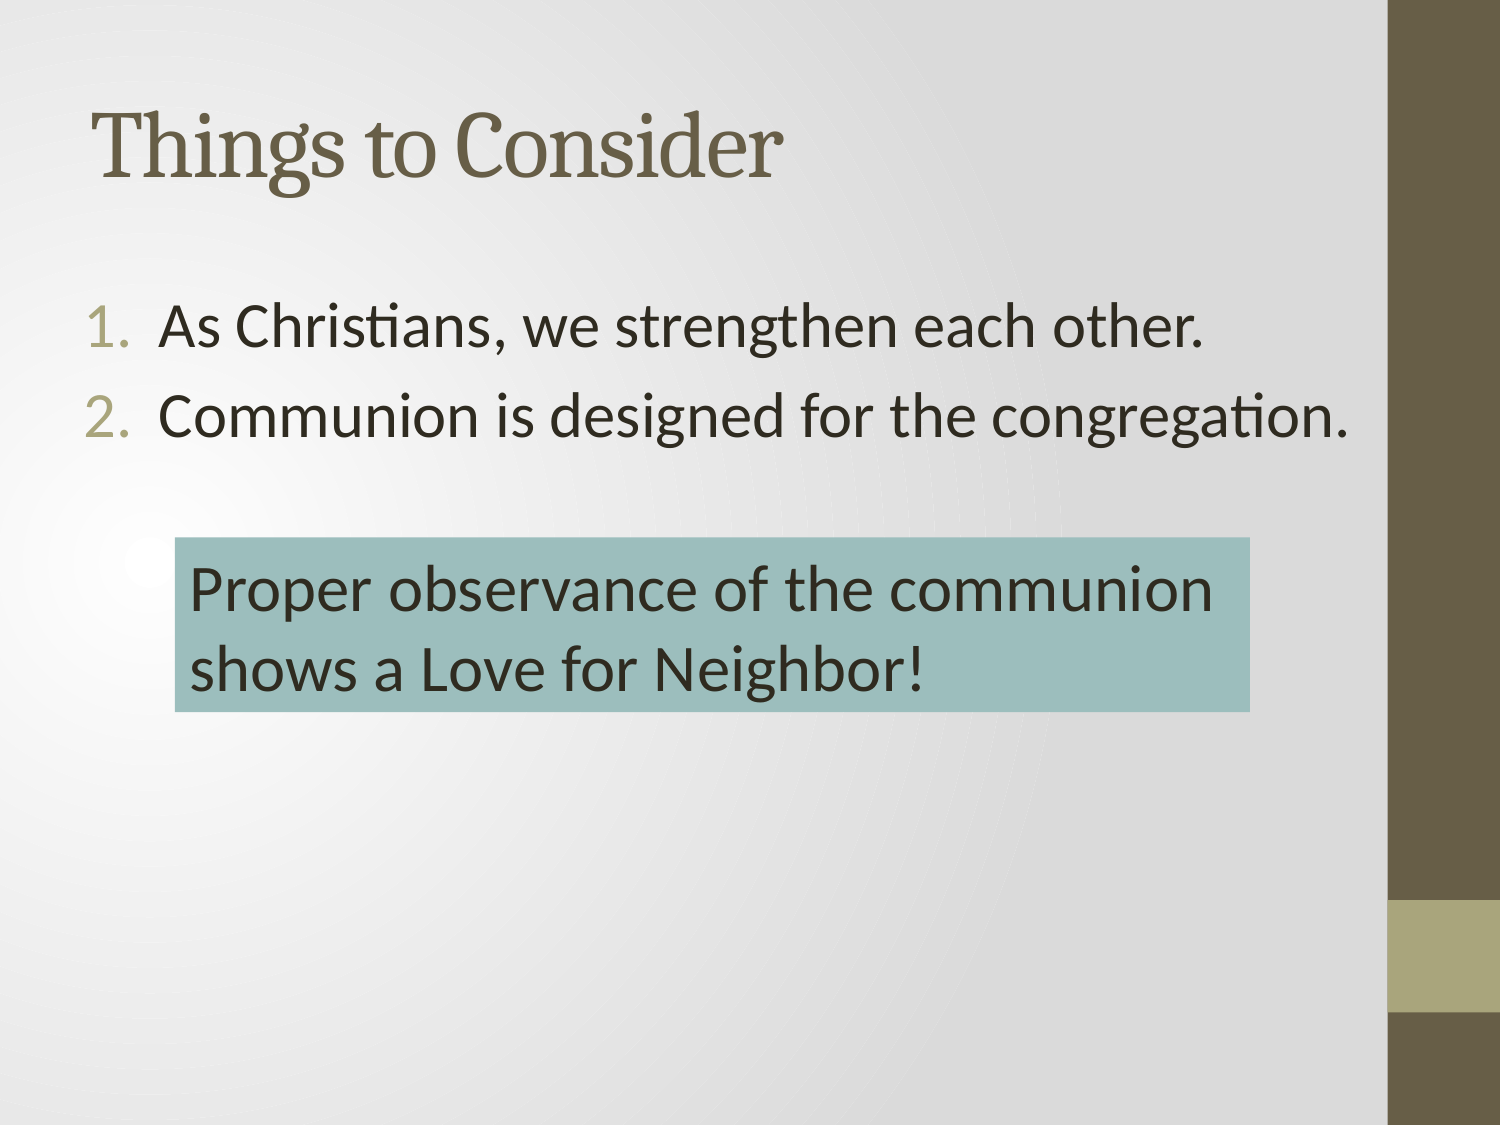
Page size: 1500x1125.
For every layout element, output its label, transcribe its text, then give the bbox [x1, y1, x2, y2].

text_box Proper observance of the communion shows a Love for Neighbor! [174, 537, 1250, 713]
list As Christians, we strengthen each other. Communion is designed for the congregation. [50, 275, 1388, 525]
title Things to Consider [75, 45, 1325, 233]
